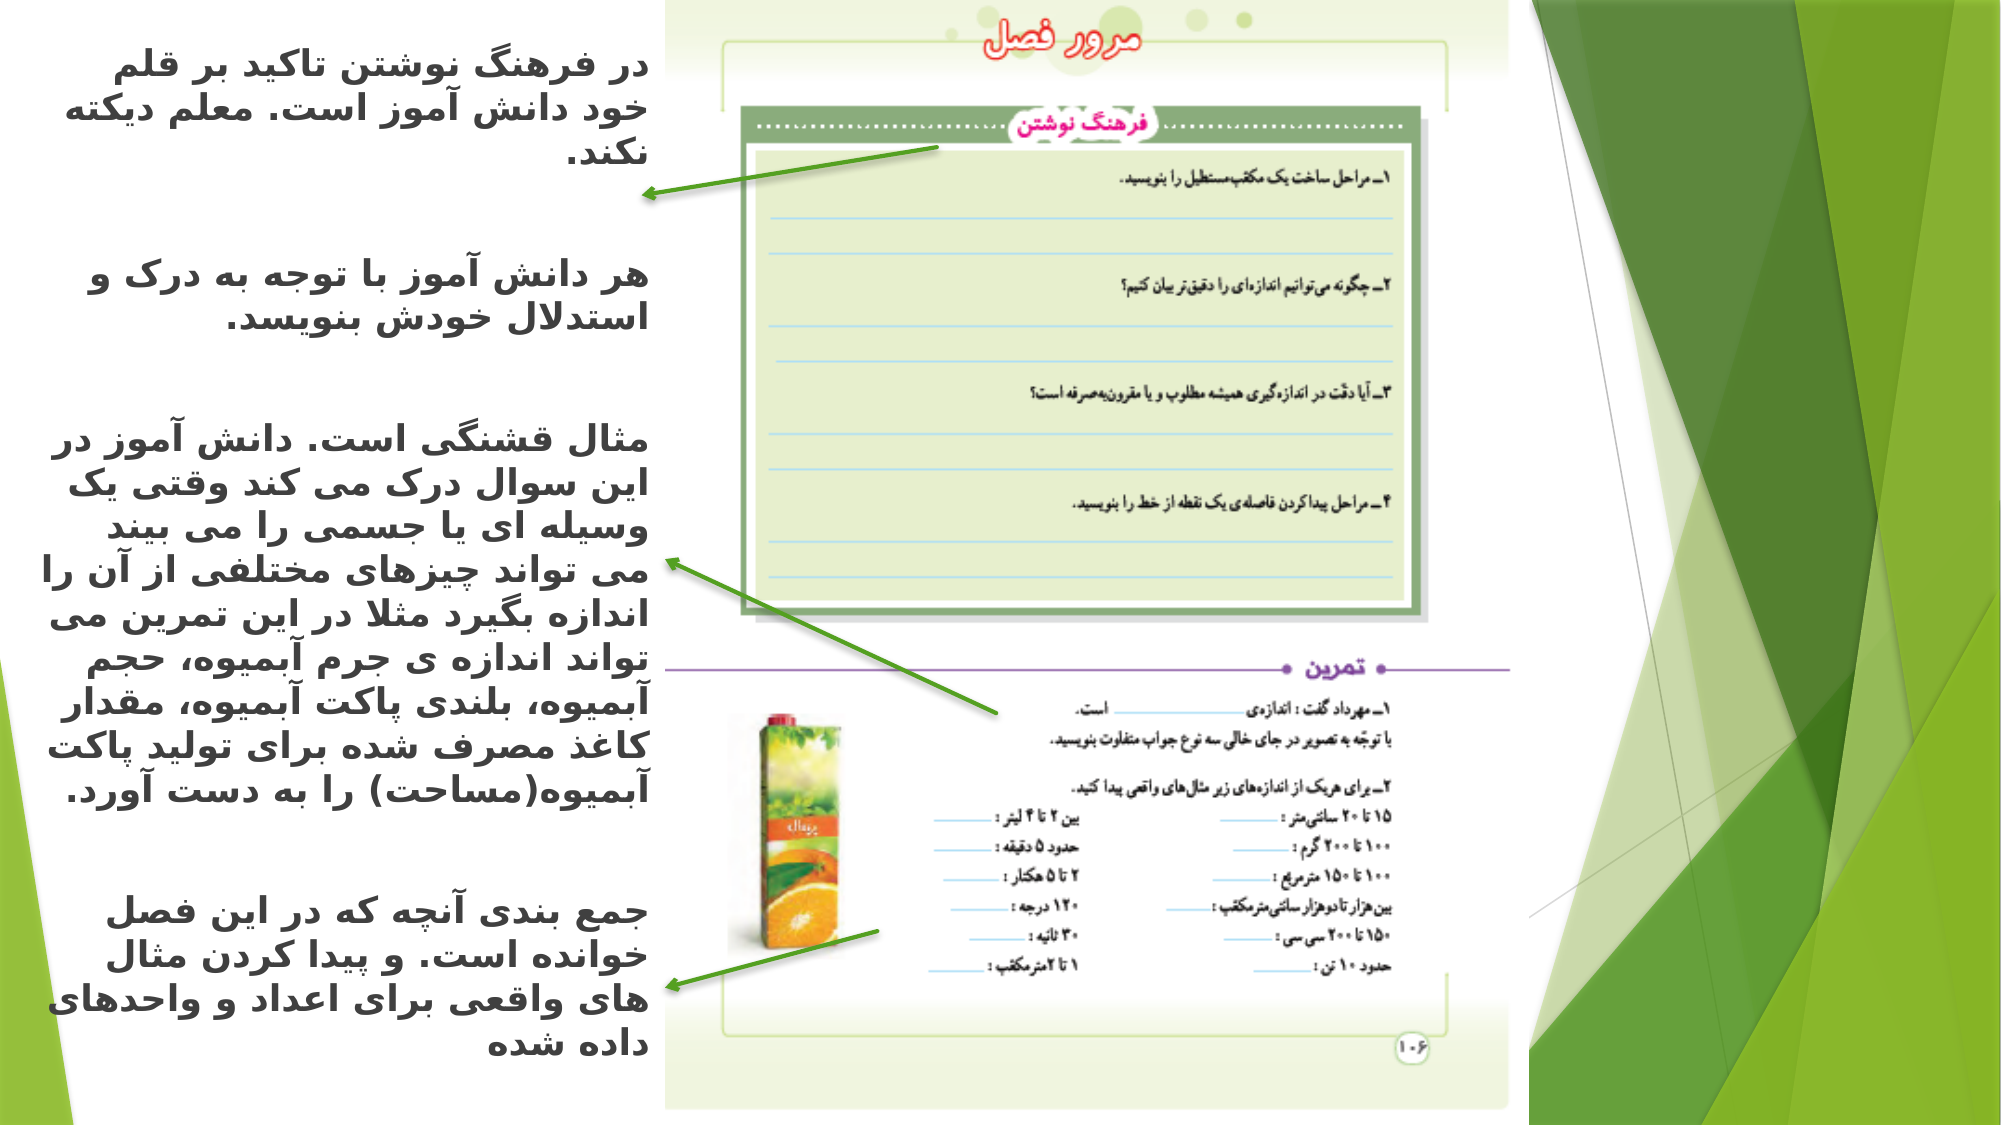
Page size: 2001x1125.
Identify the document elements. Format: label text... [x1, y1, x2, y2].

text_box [664, 930, 878, 989]
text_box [664, 558, 997, 714]
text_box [641, 146, 938, 196]
list در فرهنگ نوشتن تاکید بر قلم خود دانش آموز است. معلم دیکته نکند. هر دانش آموز با توجه به درک و استدلال خودش بنویسد. مثال قشنگی است. دانش آموز در این سوال درک می کند وقتی یک وسیله ای یا جسمی را می بیند می تواند چیزهای مختلفی از آن را اندازه بگیرد مثلا در این تمرین می تواند اندازه ی جرم آبمیوه، حجم آبمیوه، بلندی پاکت آبمیوه، مقدار کاغذ مصرف شده برای تولید پاکت آبمیوه(مساحت) را به دست آورد. جمع بندی آنچه که در این فصل خوانده است. و پیدا کردن مثال های واقعی برای اعداد و واحدهای داده شده [22, 32, 659, 1086]
picture [664, 0, 1529, 1125]
